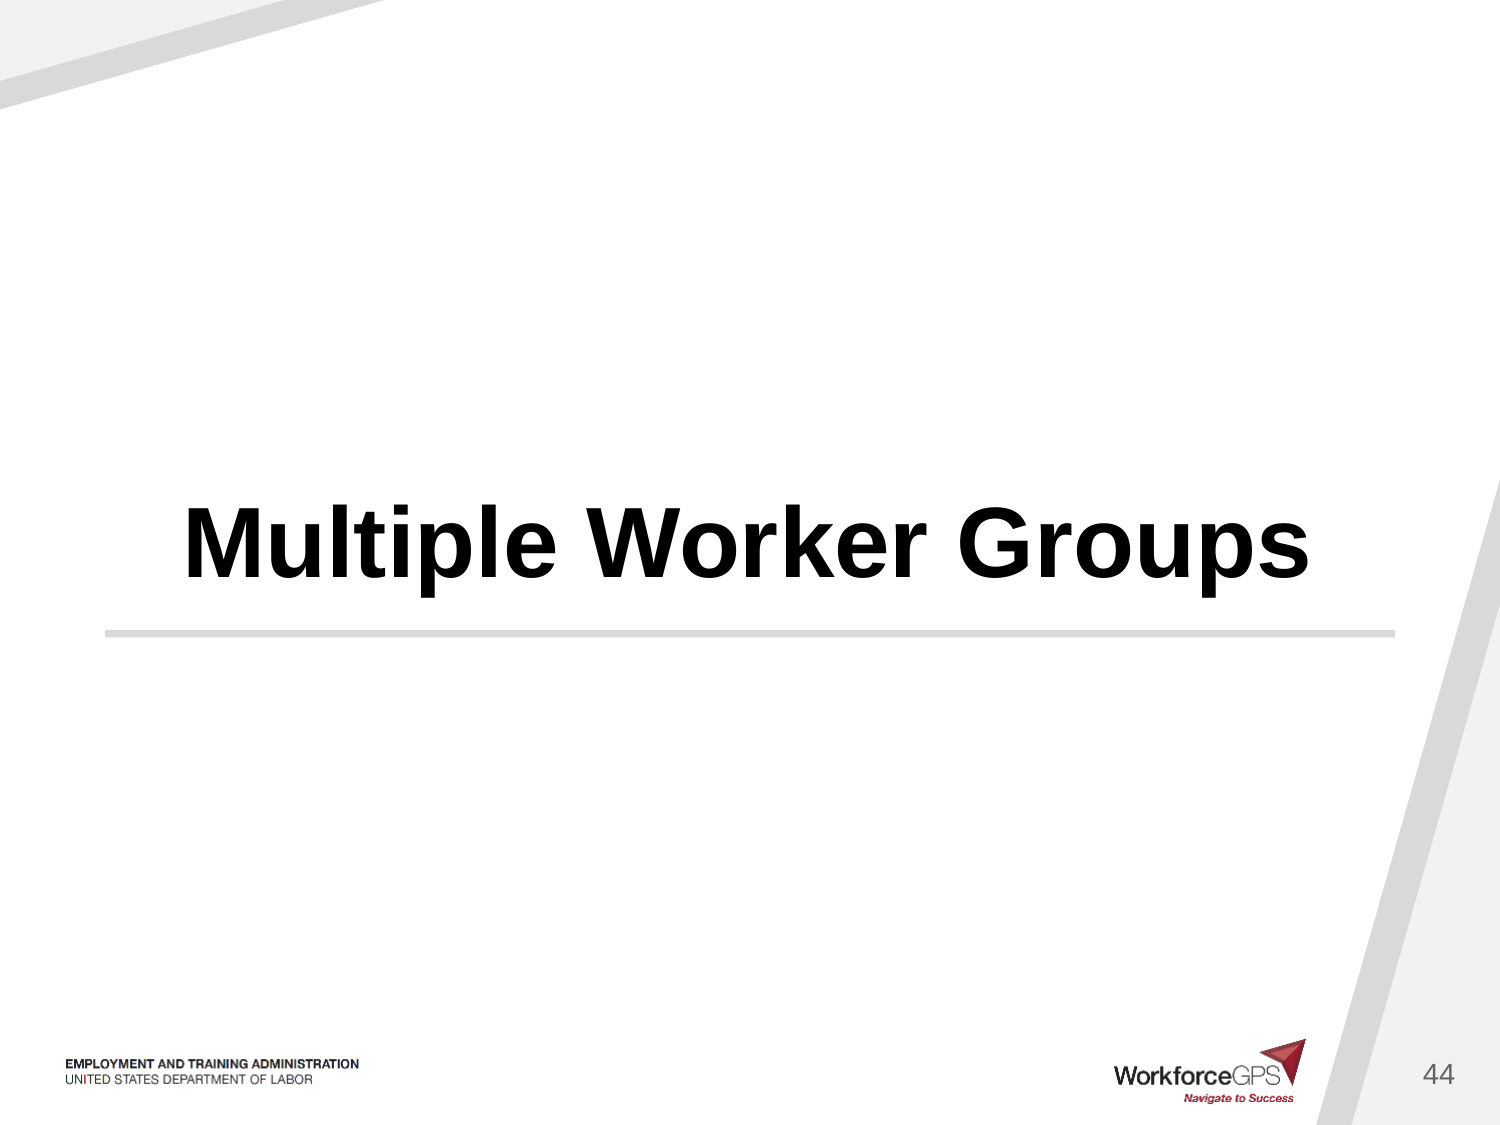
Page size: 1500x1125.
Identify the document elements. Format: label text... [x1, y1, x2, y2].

slide_number 44 [1260, 1042, 1471, 1103]
picture [59, 1053, 370, 1092]
picture [1112, 1038, 1308, 1105]
title Multiple Worker Groups [102, 138, 1393, 607]
